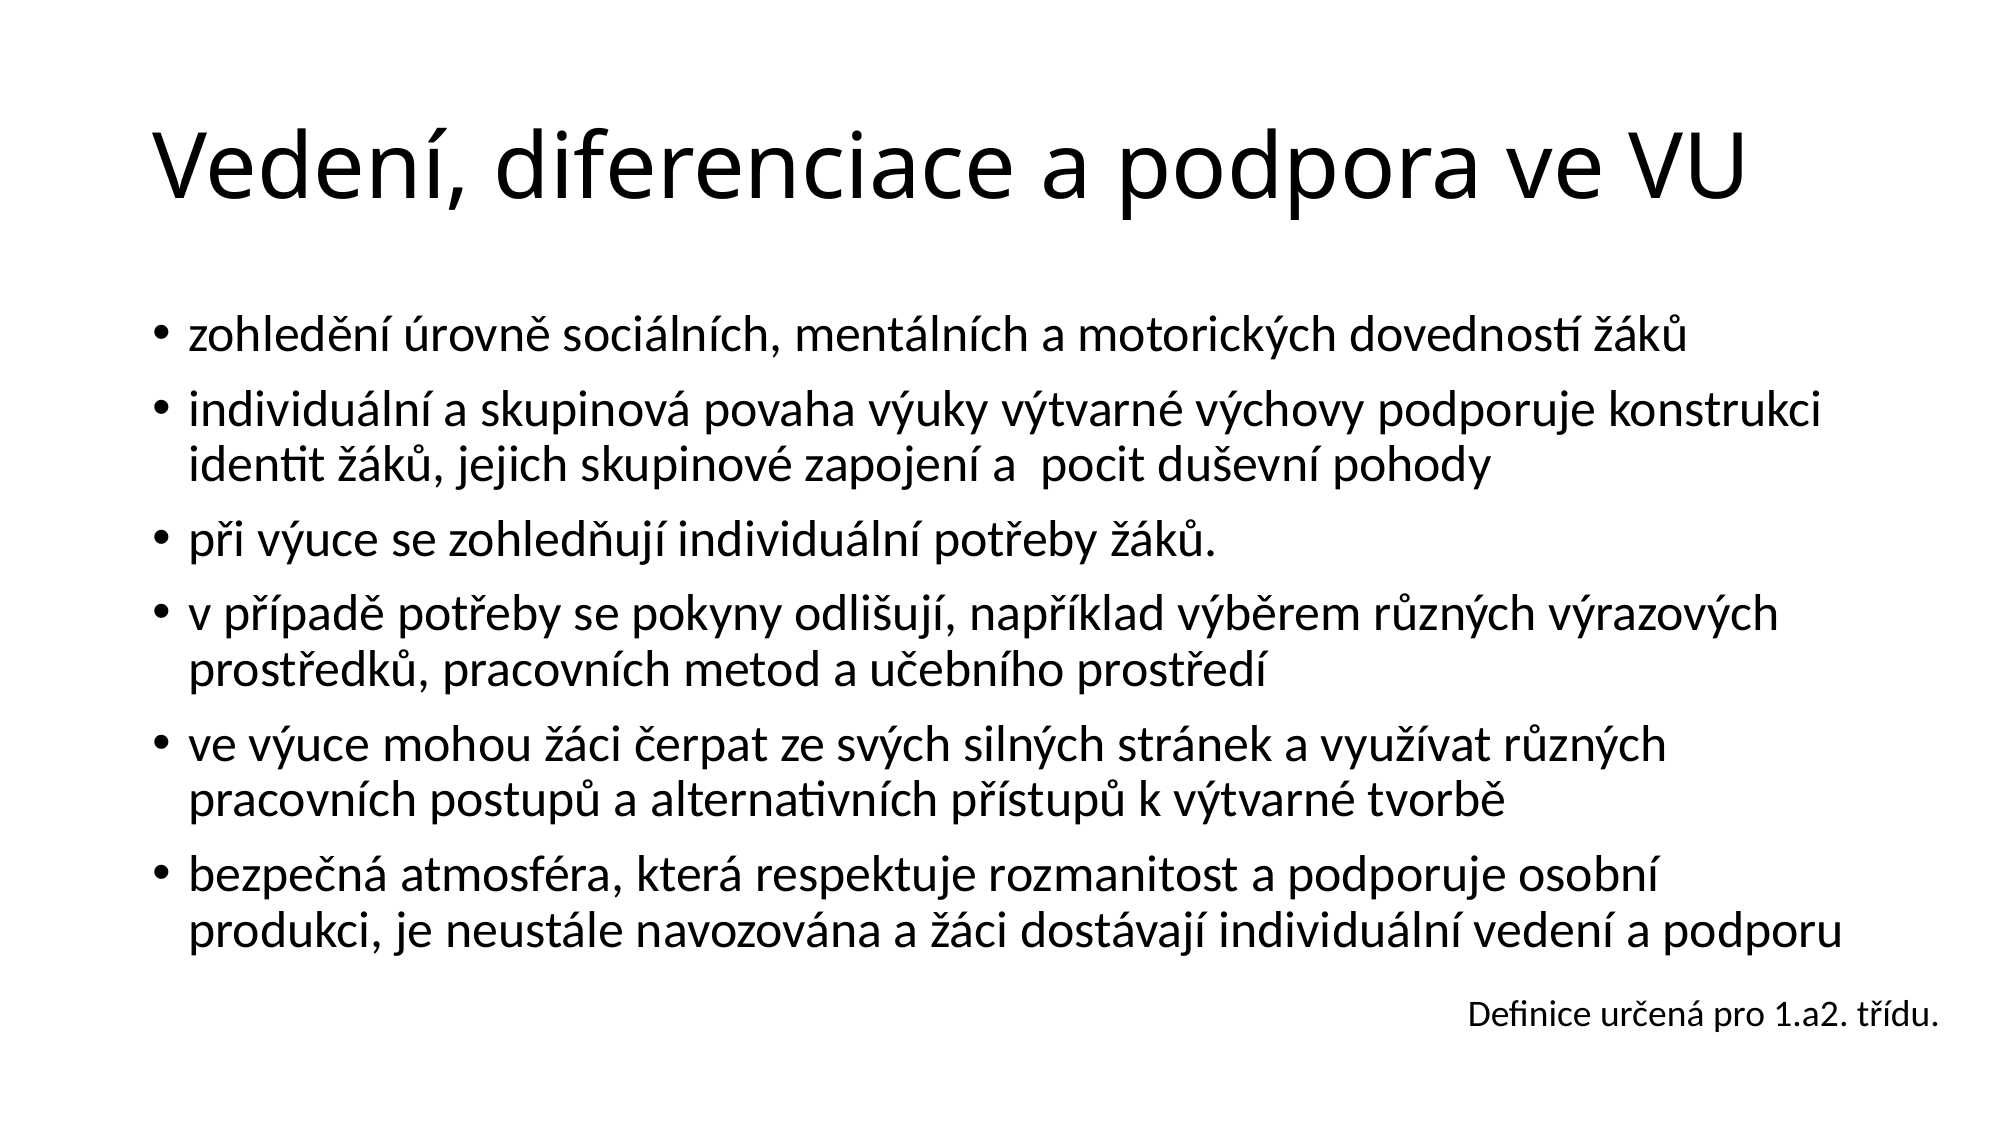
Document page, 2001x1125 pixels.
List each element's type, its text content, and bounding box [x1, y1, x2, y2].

title Vedení, diferenciace a podpora ve VU [137, 59, 1863, 278]
text_box Definice určená pro 1.a2. třídu. [1453, 981, 2000, 1042]
list zohledění úrovně sociálních, mentálních a motorických dovedností žáků individuální a skupinová povaha výuky výtvarné výchovy podporuje konstrukci identit žáků, jejich skupinové zapojení a pocit duševní pohody při výuce se zohledňují individuální potřeby žáků. v případě potřeby se pokyny odlišují, například výběrem různých výrazových prostředků, pracovních metod a učebního prostředí ve výuce mohou žáci čerpat ze svých silných stránek a využívat různých pracovních postupů a alternativních přístupů k výtvarné tvorbě bezpečná atmosféra, která respektuje rozmanitost a podporuje osobní produkci, je neustále navozována a žáci dostávají individuální vedení a podporu [137, 299, 1863, 1014]
